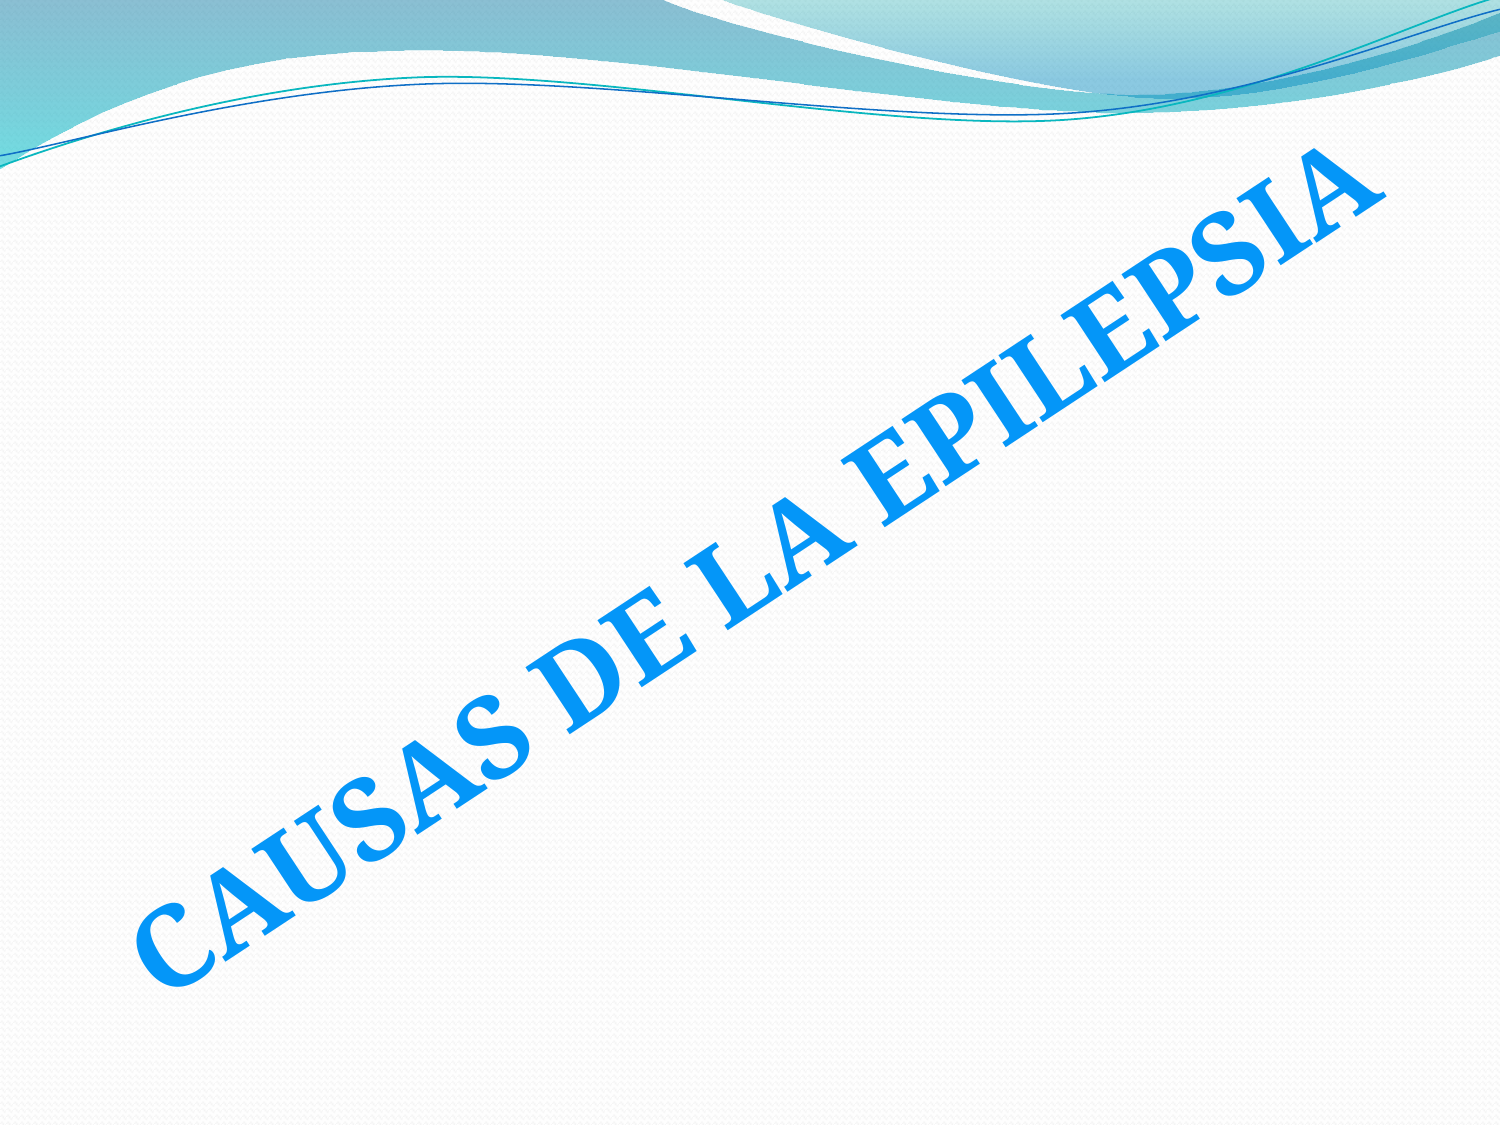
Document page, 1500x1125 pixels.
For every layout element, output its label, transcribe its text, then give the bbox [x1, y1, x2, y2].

text_box CAUSAS DE LA EPILEPSIA [83, 86, 1416, 1038]
